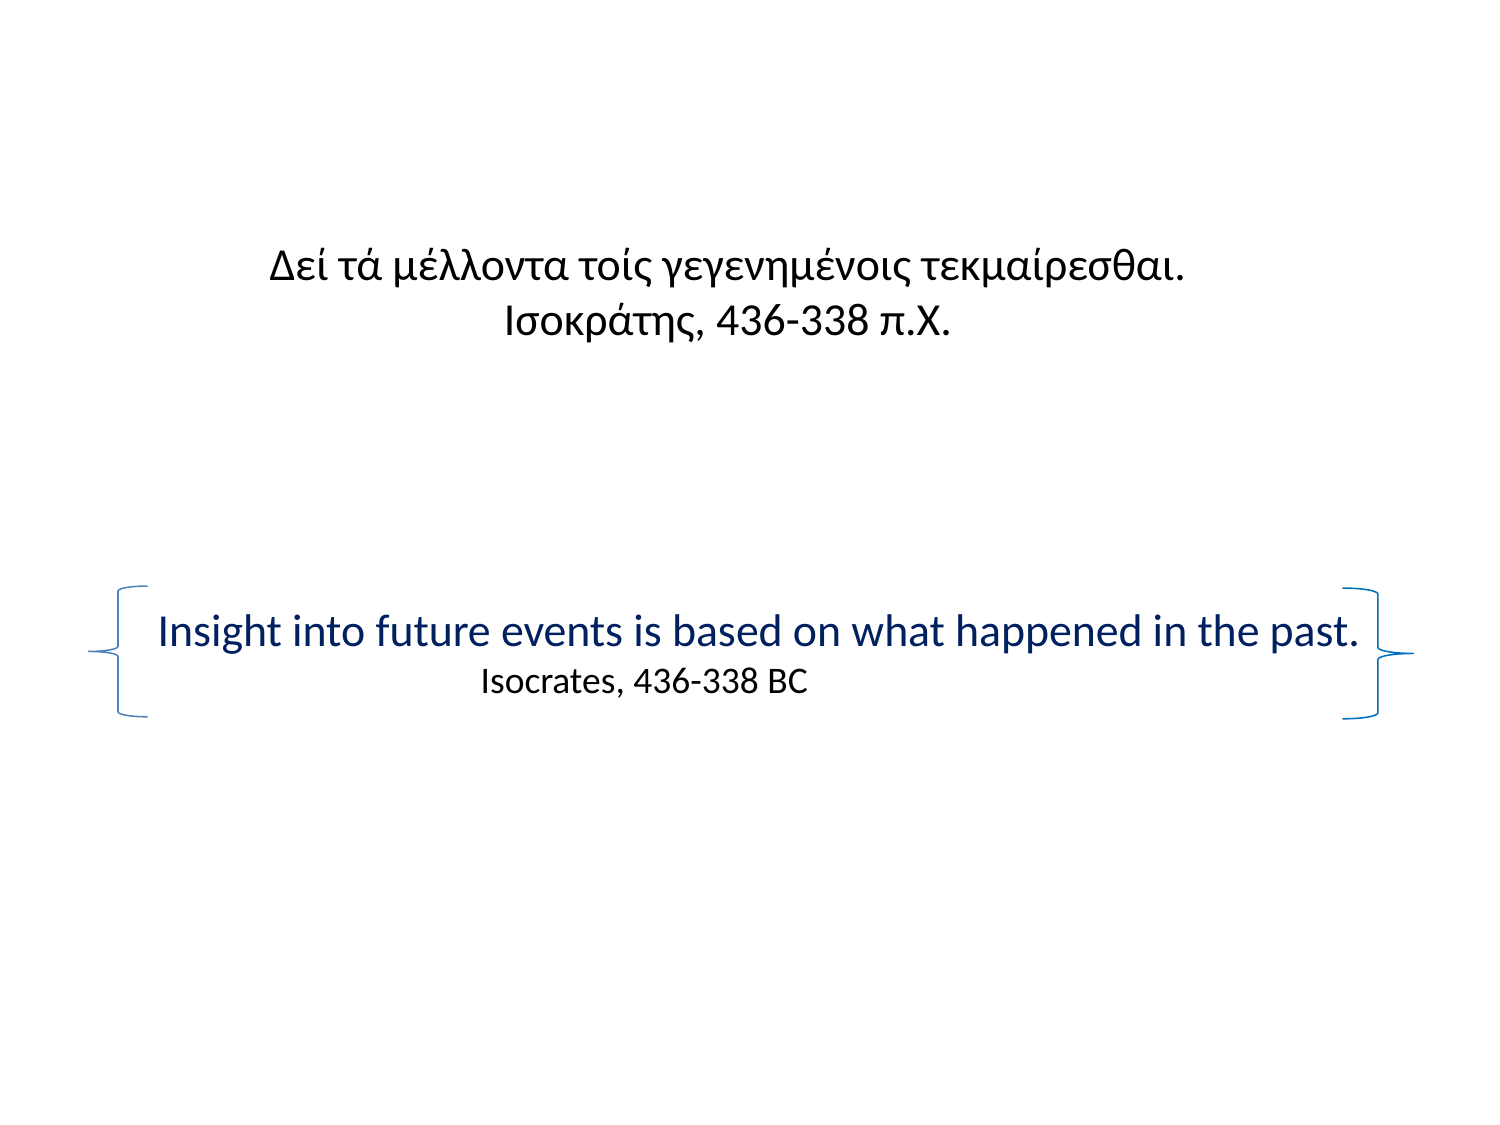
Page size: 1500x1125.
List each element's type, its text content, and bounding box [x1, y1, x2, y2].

text_box [87, 585, 148, 718]
text_box Insight into future events is based on what happened in the past. Isocrates, 436-338 BC [148, 593, 1342, 709]
title Δεί τά μέλλοντα τοίς γεγενημένοις τεκμαίρεσθαι. Ισοκράτης, 436-338 π.Χ. [53, 196, 1404, 384]
text_box [1342, 587, 1415, 720]
